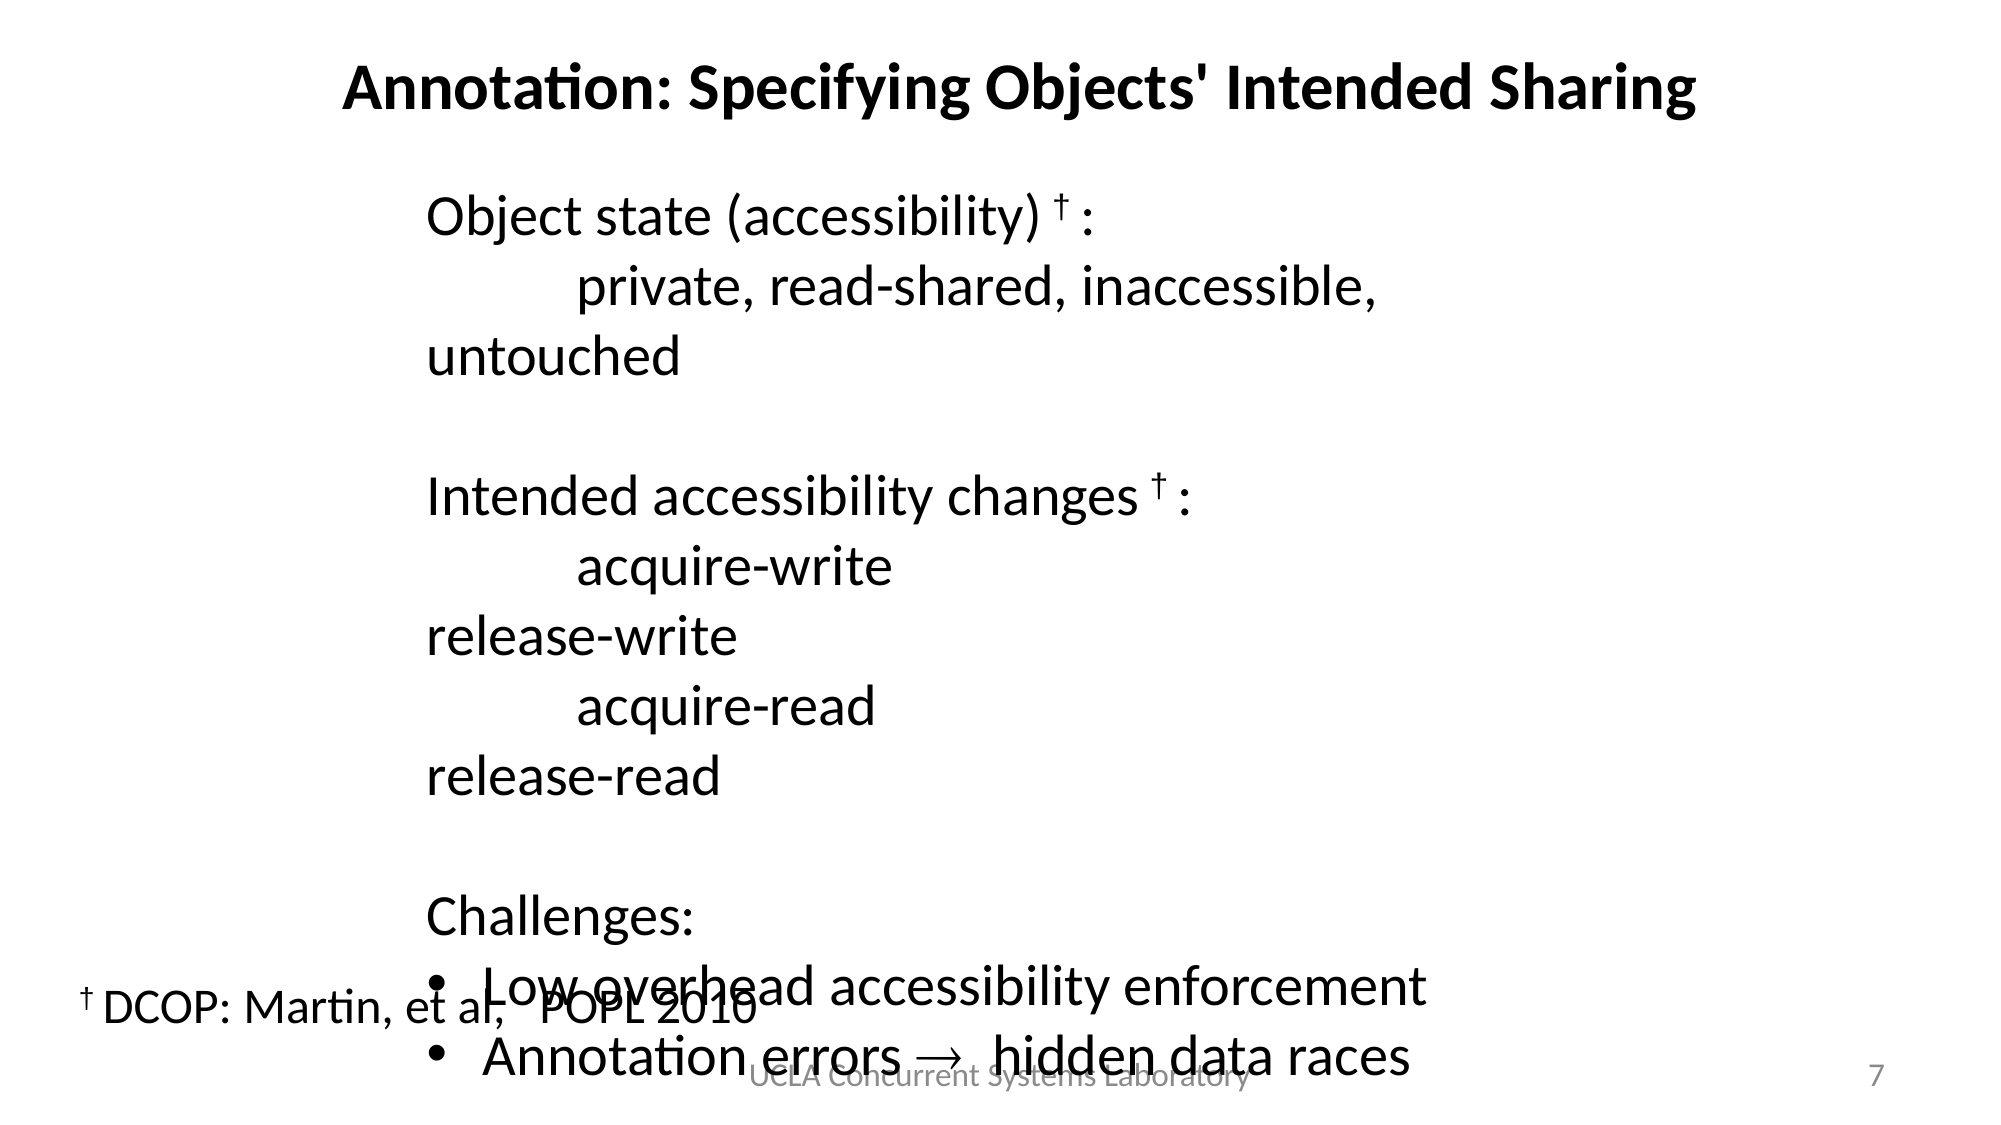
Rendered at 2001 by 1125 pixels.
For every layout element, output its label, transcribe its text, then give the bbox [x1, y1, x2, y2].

text_box † DCOP: Martin, et al, POPL 2010 [63, 965, 976, 1041]
text_box Object state (accessibility) † : private, read-shared, inaccessible, untouched Intended accessibility changes † : acquire-write release-write acquire-read release-read Challenges: Low overhead accessibility enforcement Annotation errors  hidden data races [411, 169, 1636, 1125]
slide_number 7 [1636, 1042, 1900, 1103]
title Annotation: Specifying Objects' Intended Sharing [324, 31, 1717, 135]
